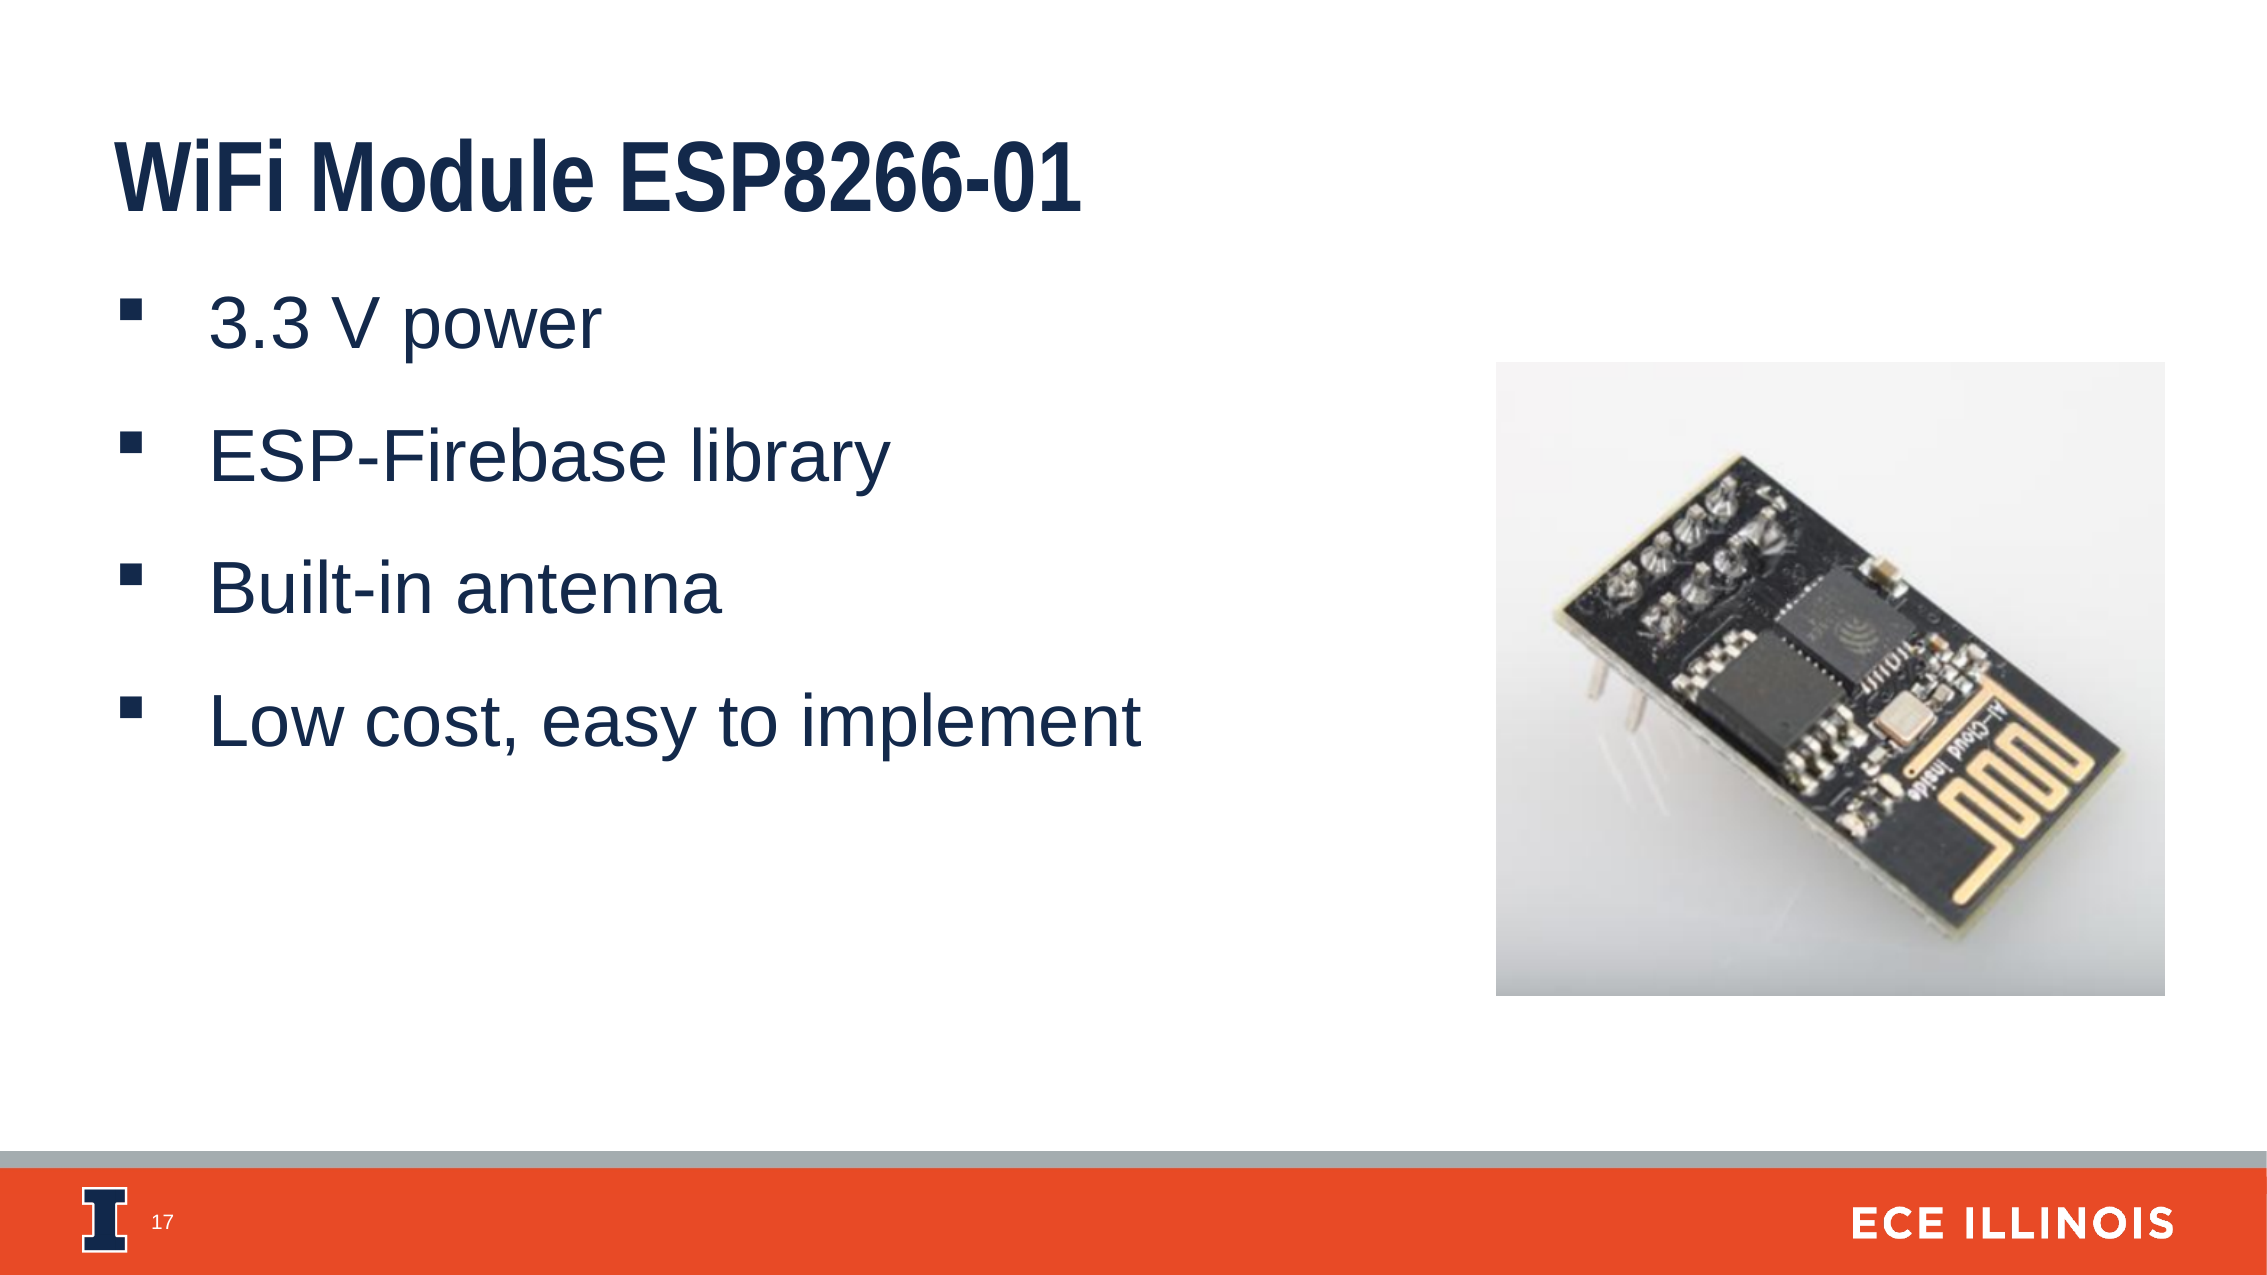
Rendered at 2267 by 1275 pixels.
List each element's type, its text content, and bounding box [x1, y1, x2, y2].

picture [0, 1151, 2267, 1258]
slide_number 17 [136, 1187, 224, 1256]
picture [1853, 1206, 2173, 1239]
list WiFi Module ESP8266-01 [100, 104, 2173, 224]
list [1496, 362, 2165, 996]
list 3.3 V power ESP-Firebase library Built-in antenna Low cost, easy to implement [100, 267, 1443, 1095]
